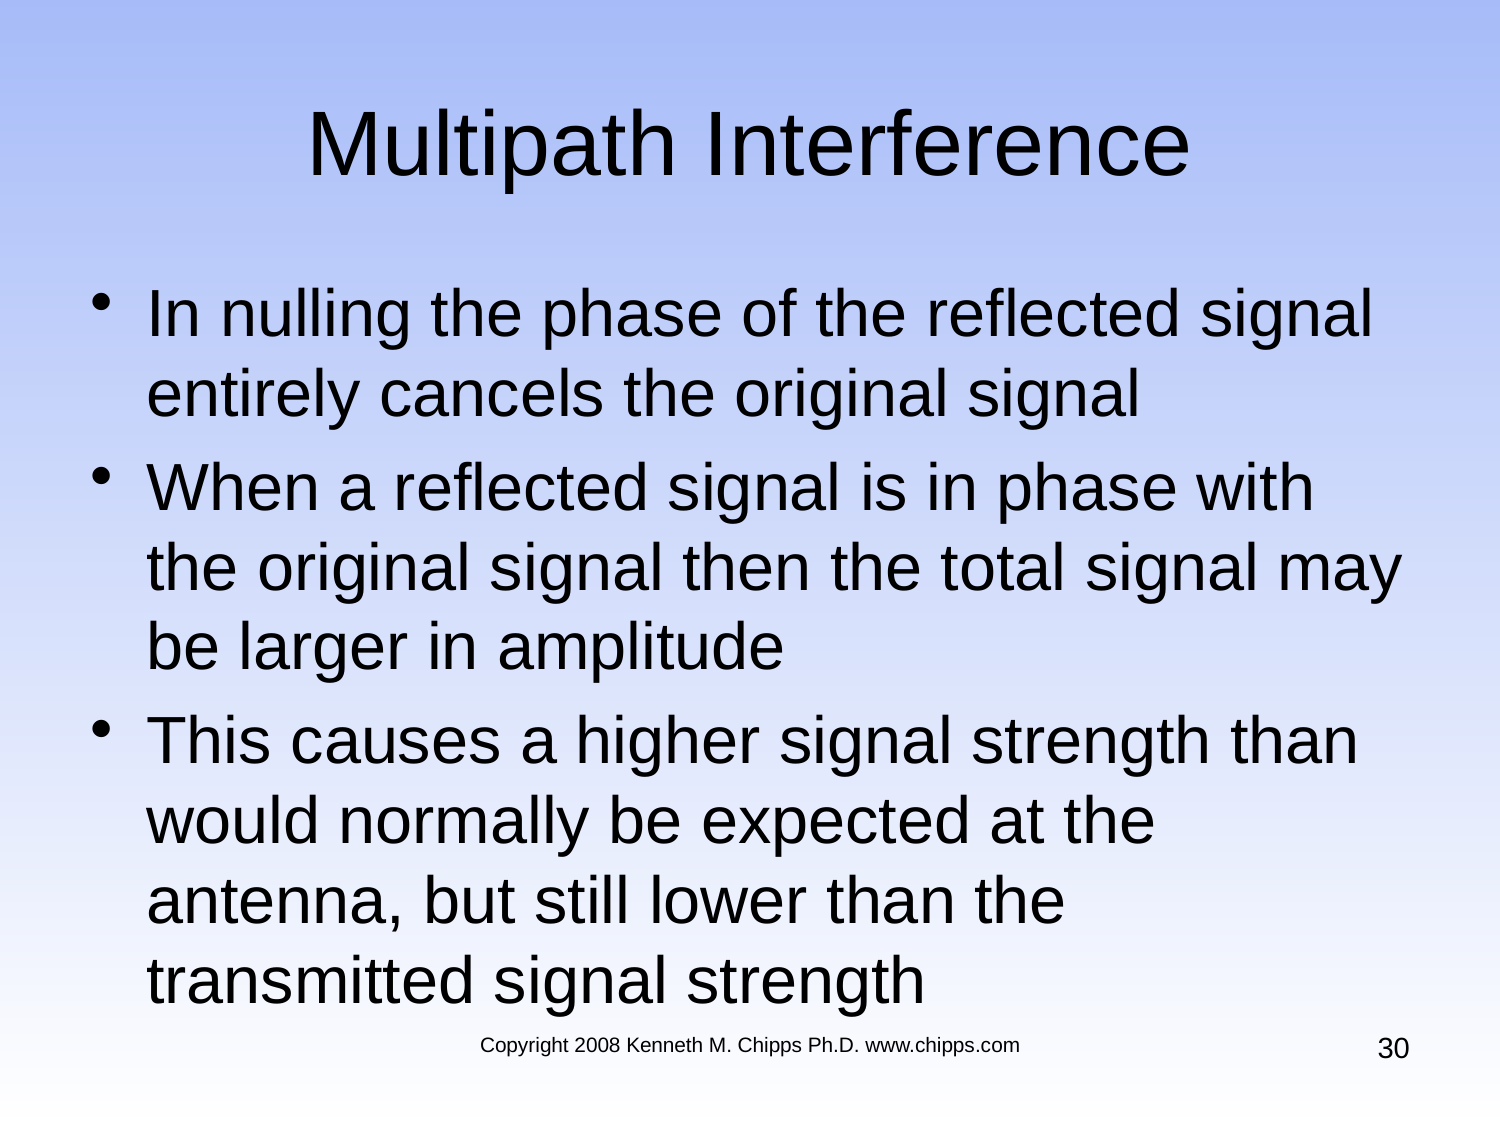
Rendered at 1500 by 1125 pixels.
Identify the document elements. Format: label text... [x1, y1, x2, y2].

list In nulling the phase of the reflected signal entirely cancels the original signal When a reflected signal is in phase with the original signal then the total signal may be larger in amplitude This causes a higher signal strength than would normally be expected at the antenna, but still lower than the transmitted signal strength [75, 262, 1425, 1005]
footer Copyright 2008 Kenneth M. Chipps Ph.D. www.chipps.com [449, 1024, 1051, 1103]
slide_number 30 [1074, 1021, 1426, 1101]
title Multipath Interference [75, 45, 1425, 233]
